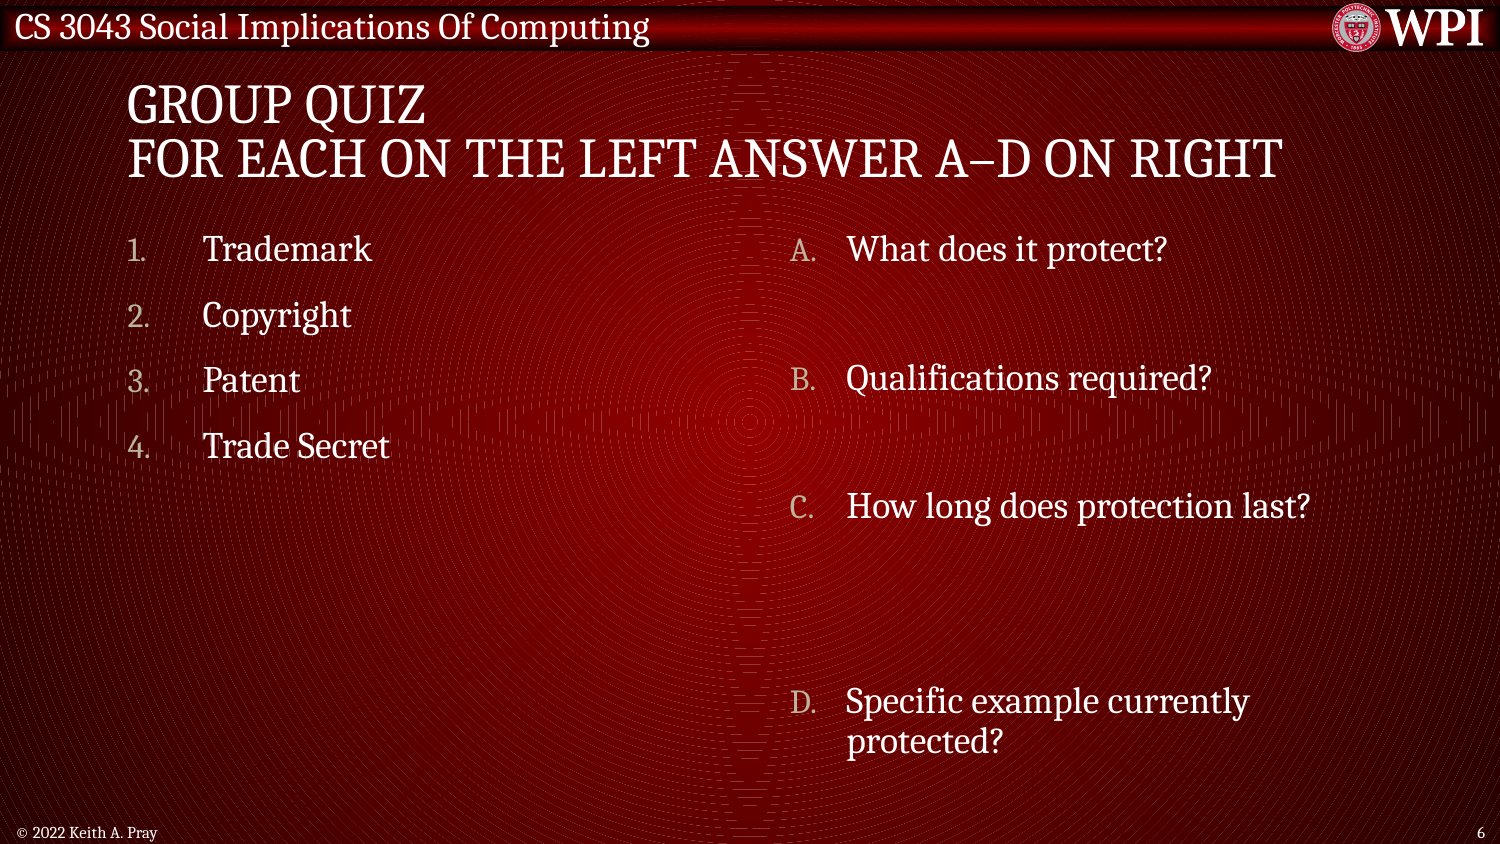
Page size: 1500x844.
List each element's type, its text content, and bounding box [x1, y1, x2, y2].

footer © 2022 Keith A. Pray [0, 819, 913, 844]
title Group Quiz For each On the left answer a–d on Right [112, 59, 1388, 210]
picture [1332, 3, 1483, 52]
list What does it protect? Qualifications required? How long does protection last? Specific example currently protected? [774, 221, 1388, 772]
slide_number 6 [1397, 819, 1500, 844]
list Trademark Copyright Patent Trade Secret [112, 221, 725, 772]
